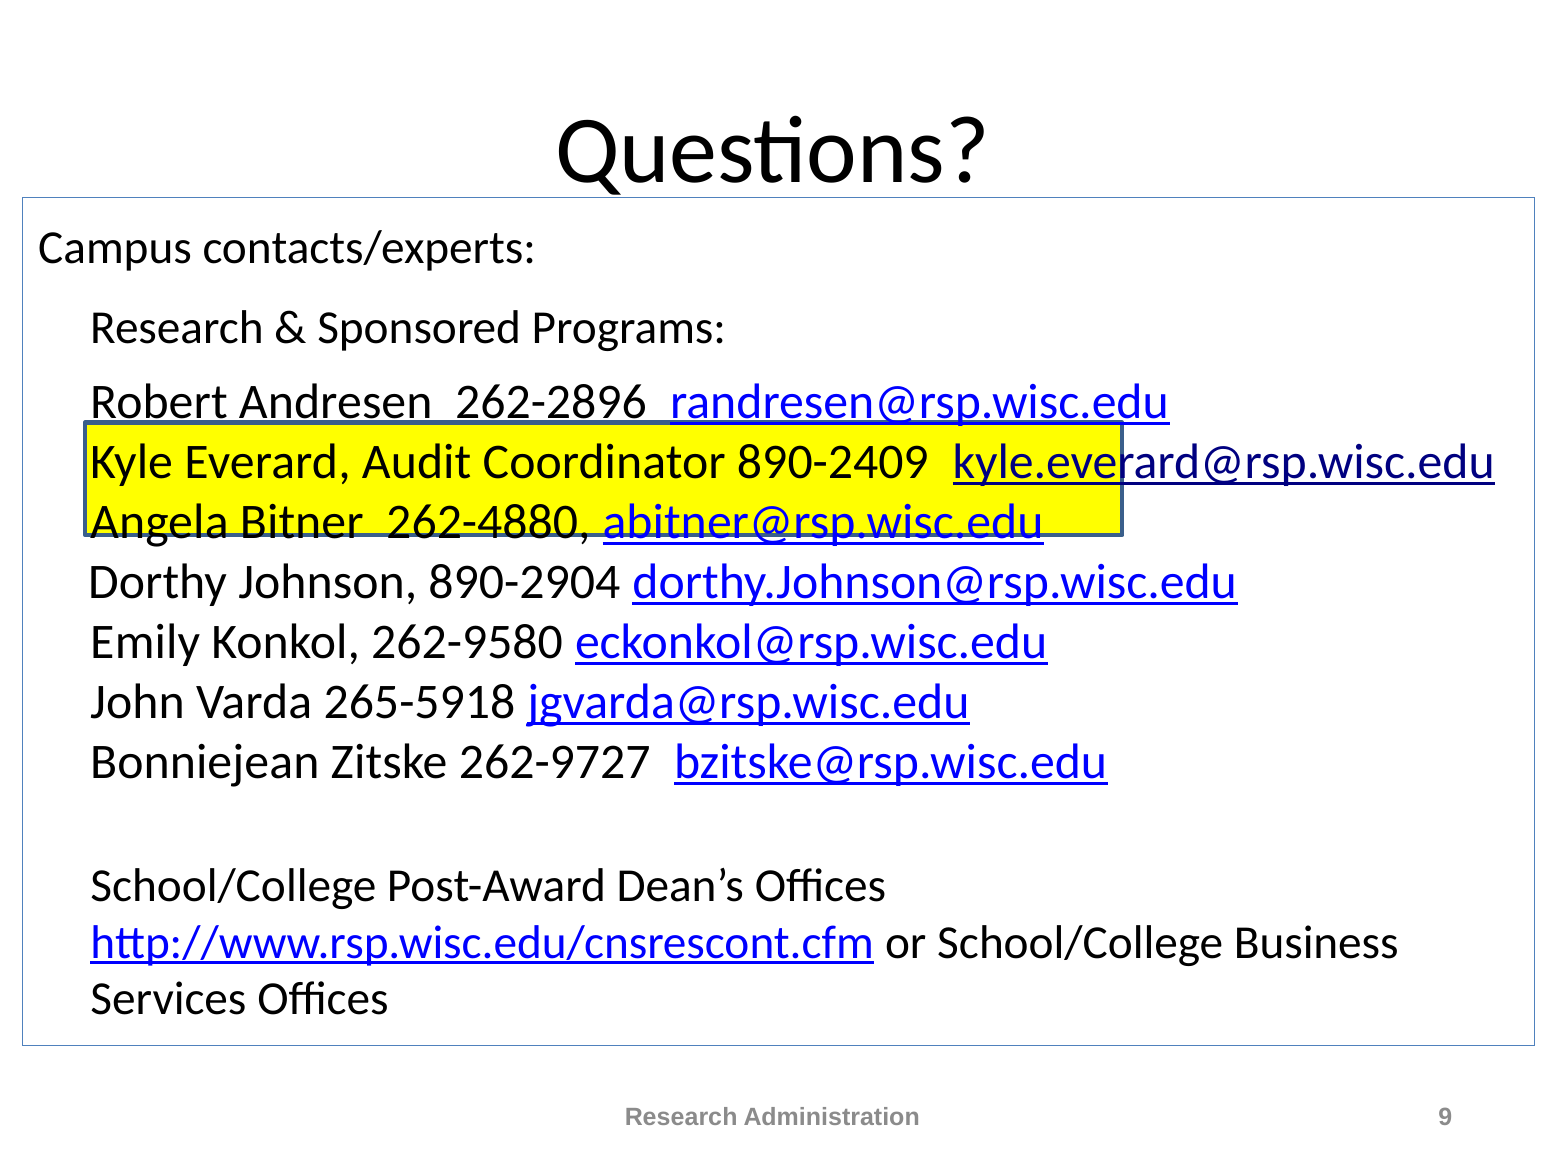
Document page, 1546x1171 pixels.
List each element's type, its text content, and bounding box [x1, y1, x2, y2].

slide_number 9 [1107, 1084, 1468, 1147]
footer Research Administration [527, 1084, 1018, 1147]
list Campus contacts/experts: Research & Sponsored Programs: Robert Andresen 262-2896 randresen@rsp.wisc.edu Kyle Everard, Audit Coordinator 890-2409 kyle.everard@rsp.wisc.edu Angela Bitner 262-4880, abitner@rsp.wisc.edu Dorthy Johnson, 890-2904 dorthy.Johnson@rsp.wisc.edu Emily Konkol, 262-9580 eckonkol@rsp.wisc.edu John Varda 265-5918 jgvarda@rsp.wisc.edu Bonniejean Zitske 262-9727 bzitske@rsp.wisc.edu School/College Post-Award Dean’s Offices http://www.rsp.wisc.edu/cnsrescont.cfm or School/College Business Services Offices [22, 197, 1535, 1046]
title Questions? [77, 46, 1468, 197]
